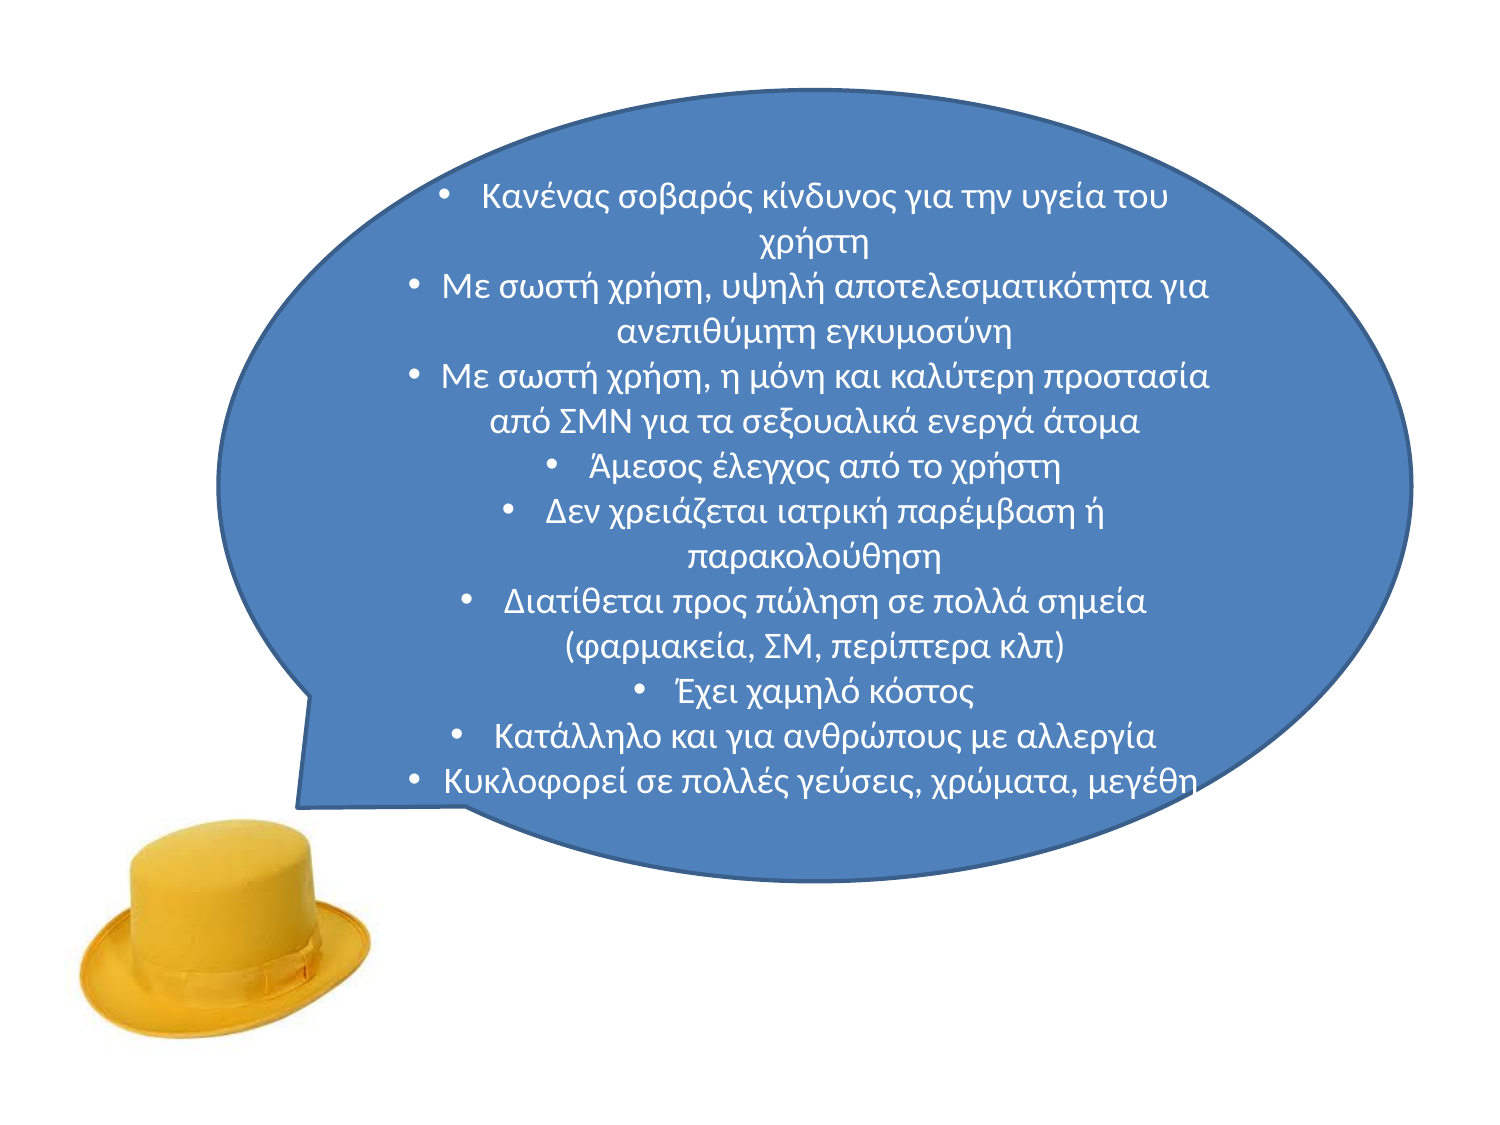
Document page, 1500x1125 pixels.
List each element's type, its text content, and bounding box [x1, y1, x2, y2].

text_box Κανένας σοβαρός κίνδυνος για την υγεία του χρήστη Με σωστή χρήση, υψηλή αποτελεσματικότητα για ανεπιθύμητη εγκυμοσύνη Με σωστή χρήση, η μόνη και καλύτερη προστασία από ΣΜΝ για τα σεξουαλικά ενεργά άτομα Άμεσος έλεγχος από το χρήστη Δεν χρειάζεται ιατρική παρέμβαση ή παρακολούθηση Διατίθεται προς πώληση σε πολλά σημεία (φαρμακεία, ΣΜ, περίπτερα κλπ) Έχει χαμηλό κόστος Κατάλληλο και για ανθρώπους με αλλεργία Κυκλοφορεί σε πολλές γεύσεις, χρώματα, μεγέθη [216, 87, 1414, 884]
picture [64, 798, 385, 1069]
